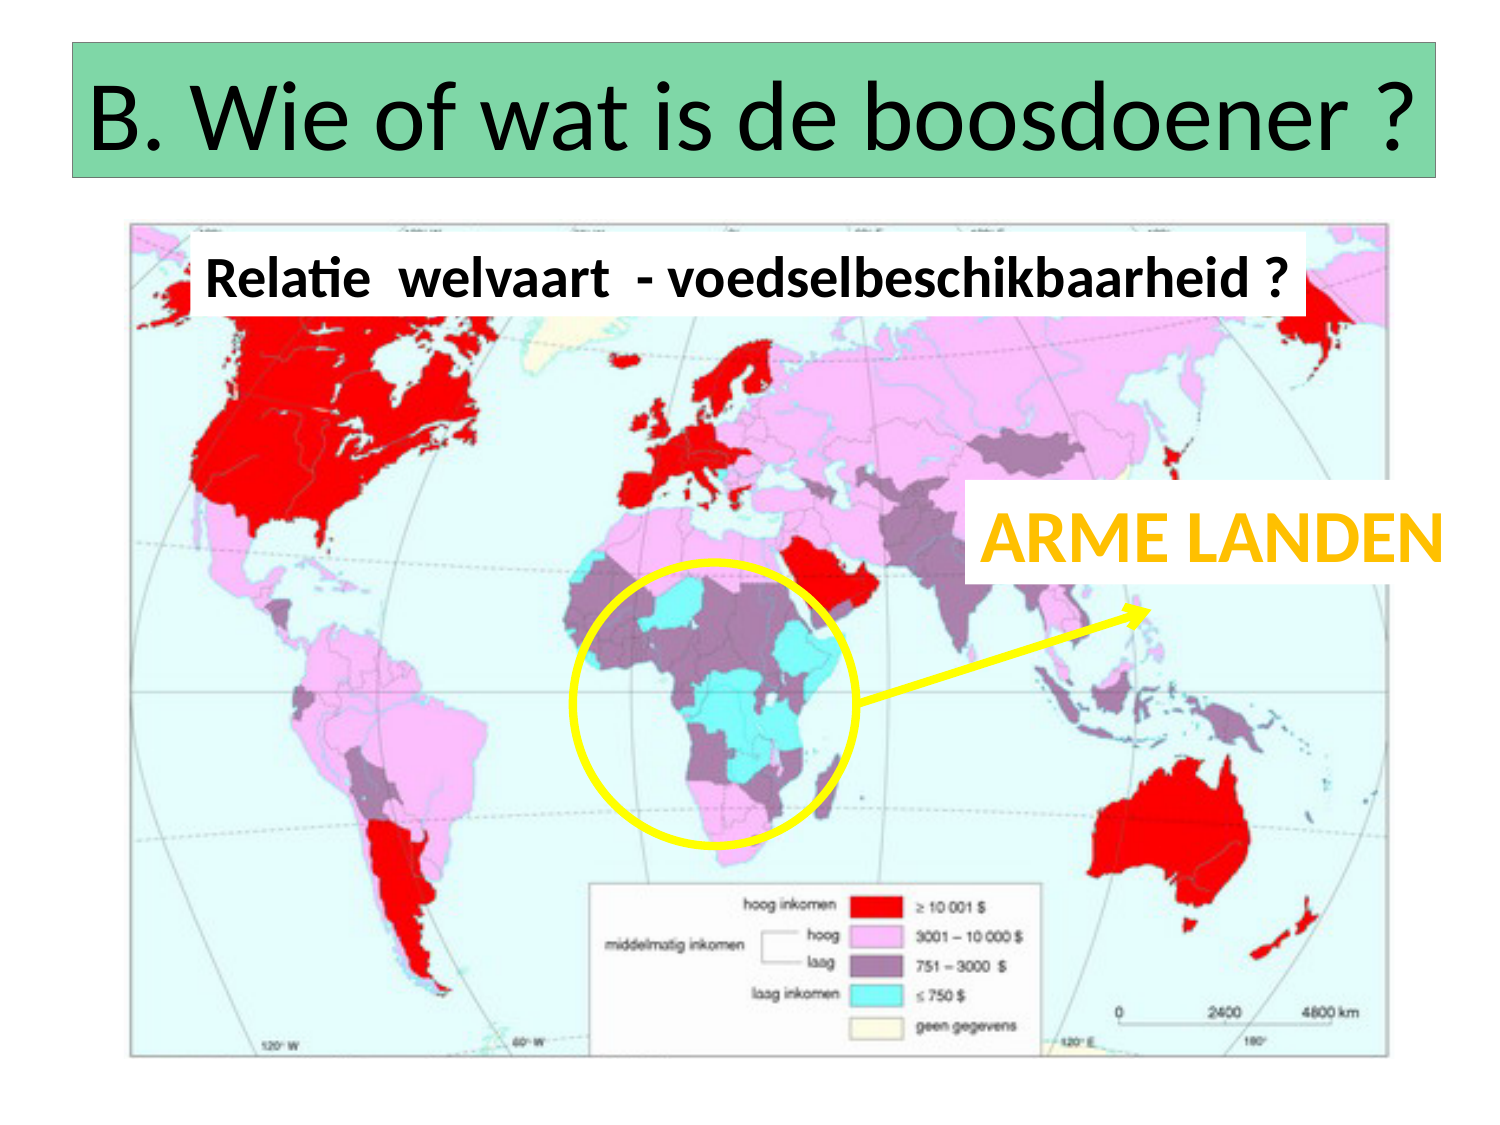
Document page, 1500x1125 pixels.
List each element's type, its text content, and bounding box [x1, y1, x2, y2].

text_box B. Wie of wat is de boosdoener ? [72, 42, 1436, 178]
picture [123, 219, 1395, 1059]
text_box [572, 479, 1465, 847]
